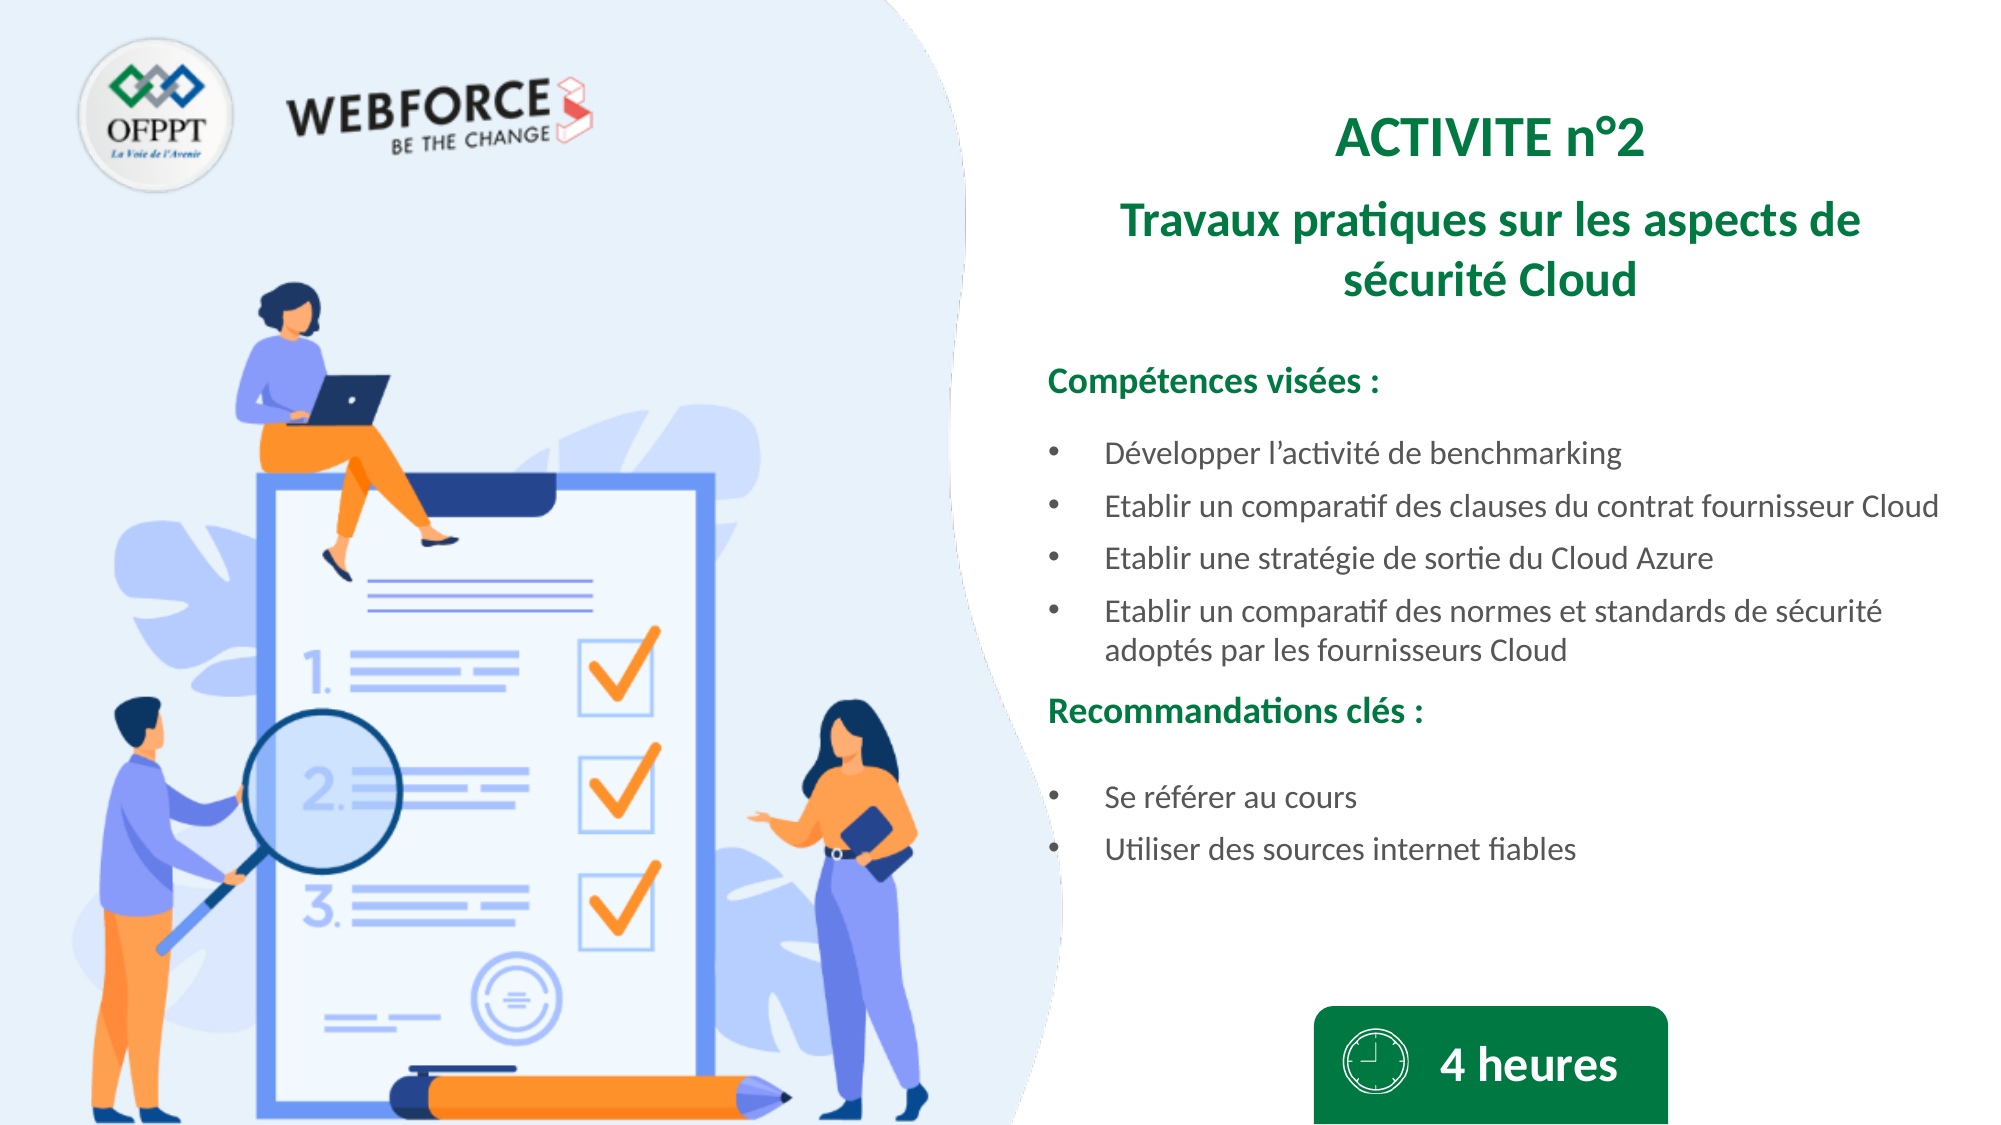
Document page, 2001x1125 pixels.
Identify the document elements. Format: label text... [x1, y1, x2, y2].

list 4 heures [1391, 1006, 1669, 1125]
list Se référer au cours Utiliser des sources internet fiables [1033, 767, 1949, 970]
picture [0, 0, 1998, 1125]
list Travaux pratiques sur les aspects de sécurité Cloud [1033, 178, 1949, 327]
picture [1342, 1028, 1391, 1094]
list ACTIVITE n°2 [1033, 88, 1949, 178]
list Développer l’activité de benchmarking Etablir un comparatif des clauses du contrat fournisseur Cloud Etablir une stratégie de sortie du Cloud Azure Etablir un comparatif des normes et standards de sécurité adoptés par les fournisseurs Cloud [1033, 424, 1982, 631]
